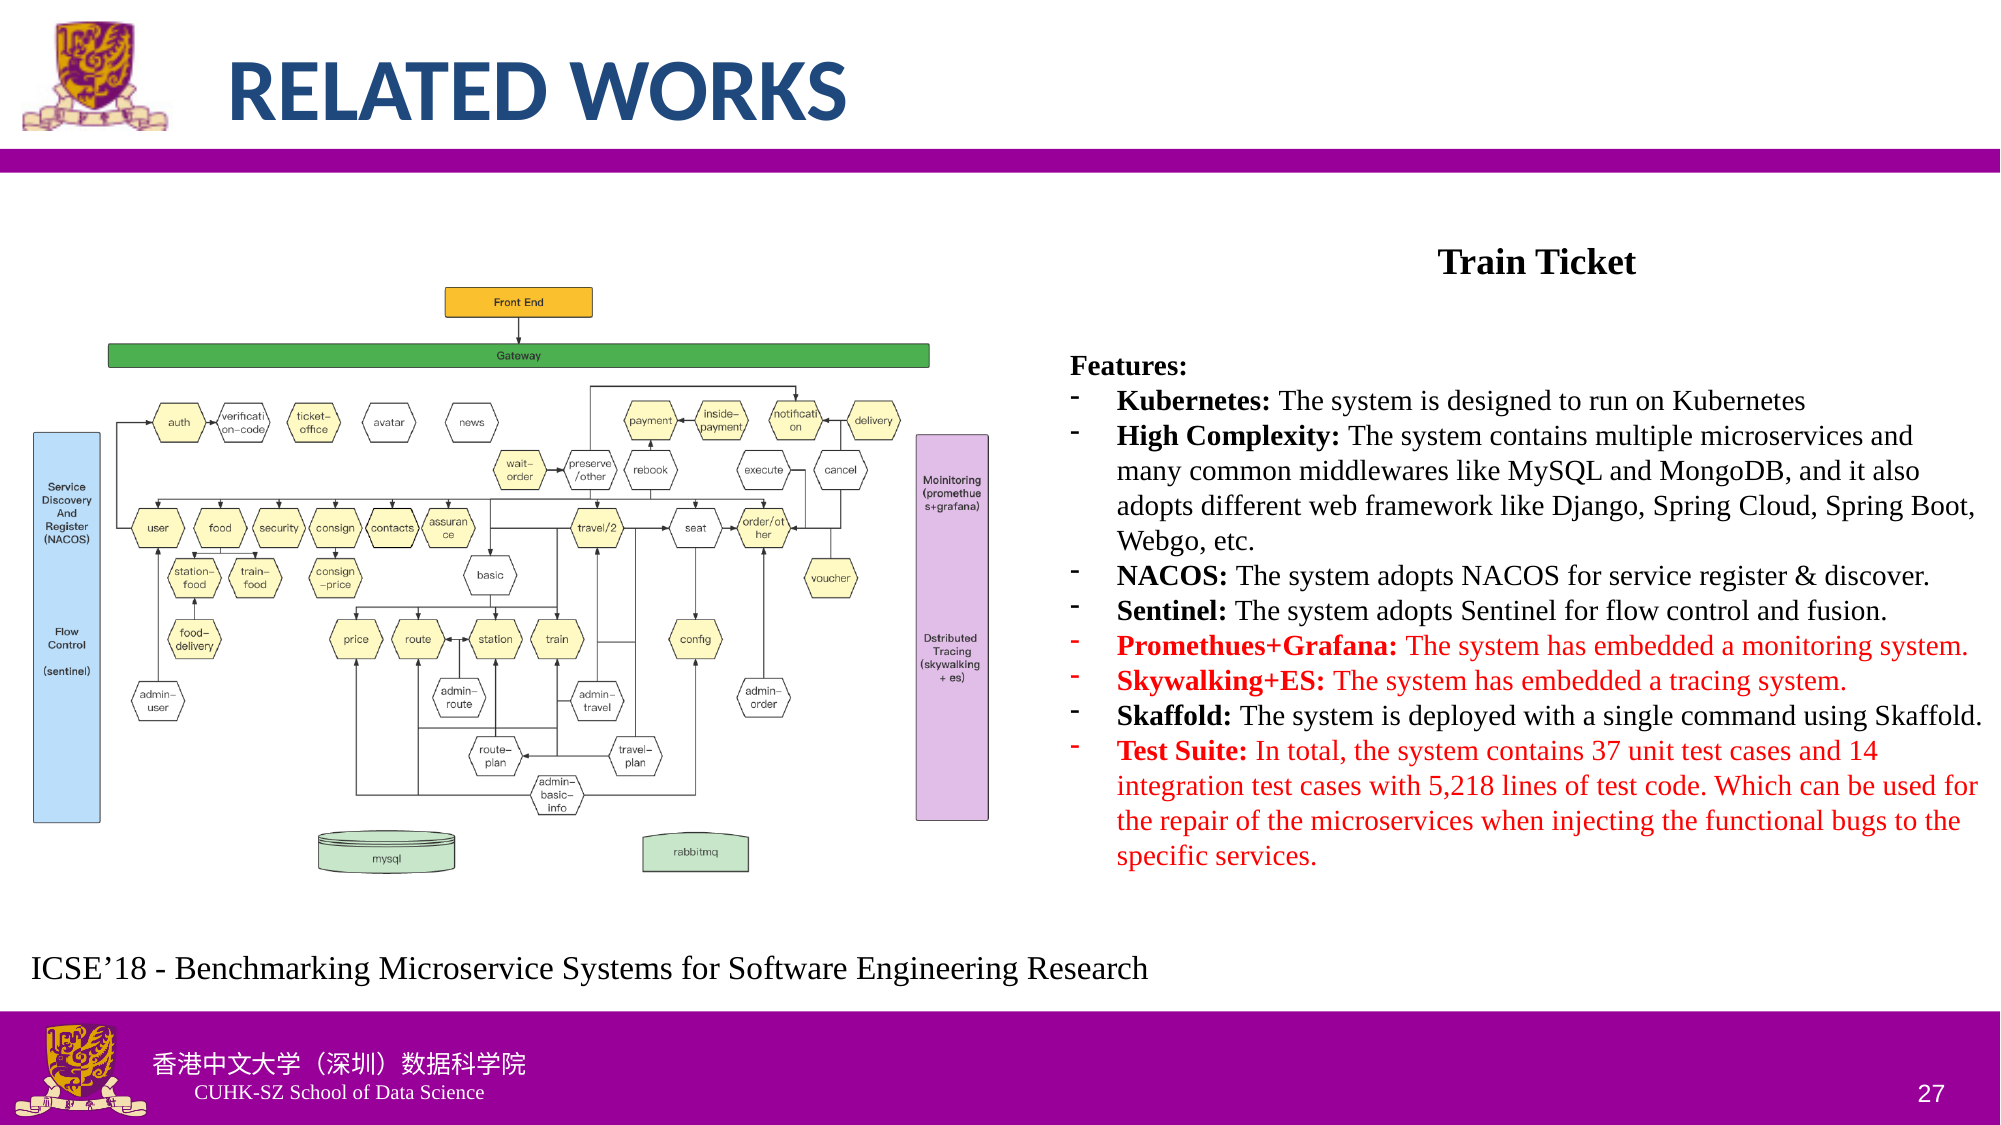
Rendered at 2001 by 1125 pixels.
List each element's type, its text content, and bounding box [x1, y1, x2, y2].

picture [14, 1023, 149, 1117]
picture [20, 275, 1001, 885]
picture [21, 20, 173, 131]
title Related works [212, 23, 1898, 138]
slide_number 27 [1493, 1070, 1961, 1125]
text_box Features: Kubernetes: The system is designed to run on Kubernetes High Complexity: The system contains multiple microservices and many common middlewares like MySQL and MongoDB, and it also adopts different web framework like Django, Spring Cloud, Spring Boot, Webgo, etc. NACOS: The system adopts NACOS for service register & discover. Sentinel: The system adopts Sentinel for flow control and fusion. Promethues+Grafana: The system has embedded a monitoring system. Skywalking+ES: The system has embedded a tracing system. Skaffold: The system is deployed with a single command using Skaffold. Test Suite: In total, the system contains 37 unit test cases and 14 integration test cases with 5,218 lines of test code. Which can be used for the repair of the microservices when injecting the functional bugs to the specific services. [1055, 339, 1999, 914]
text_box ICSE’18 - Benchmarking Microservice Systems for Software Engineering Research [16, 938, 1923, 994]
text_box Train Ticket [1422, 229, 1661, 290]
